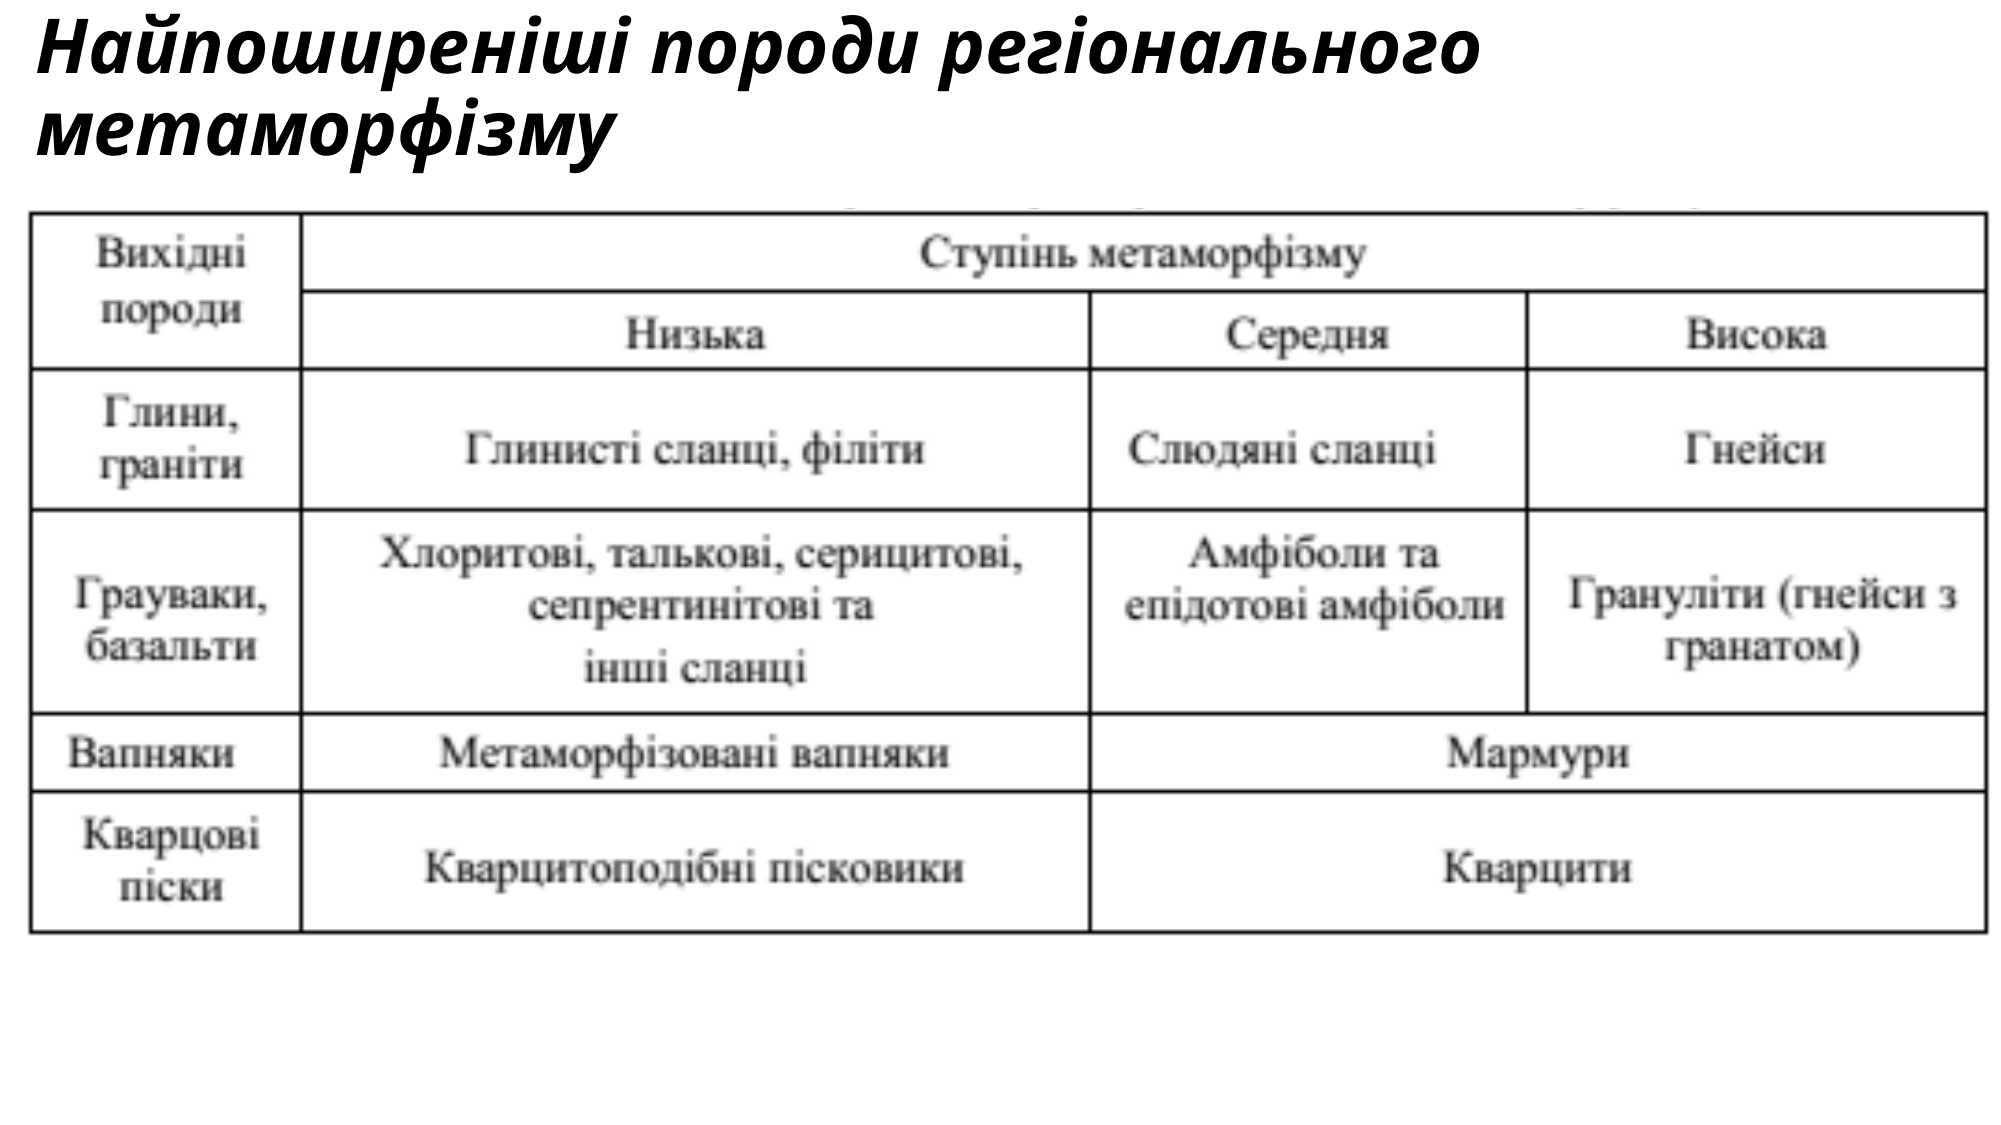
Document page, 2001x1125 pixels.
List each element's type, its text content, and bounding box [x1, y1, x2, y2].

title Найпоширеніші породи регіонального метаморфізму [20, 0, 2000, 180]
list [0, 208, 2000, 954]
